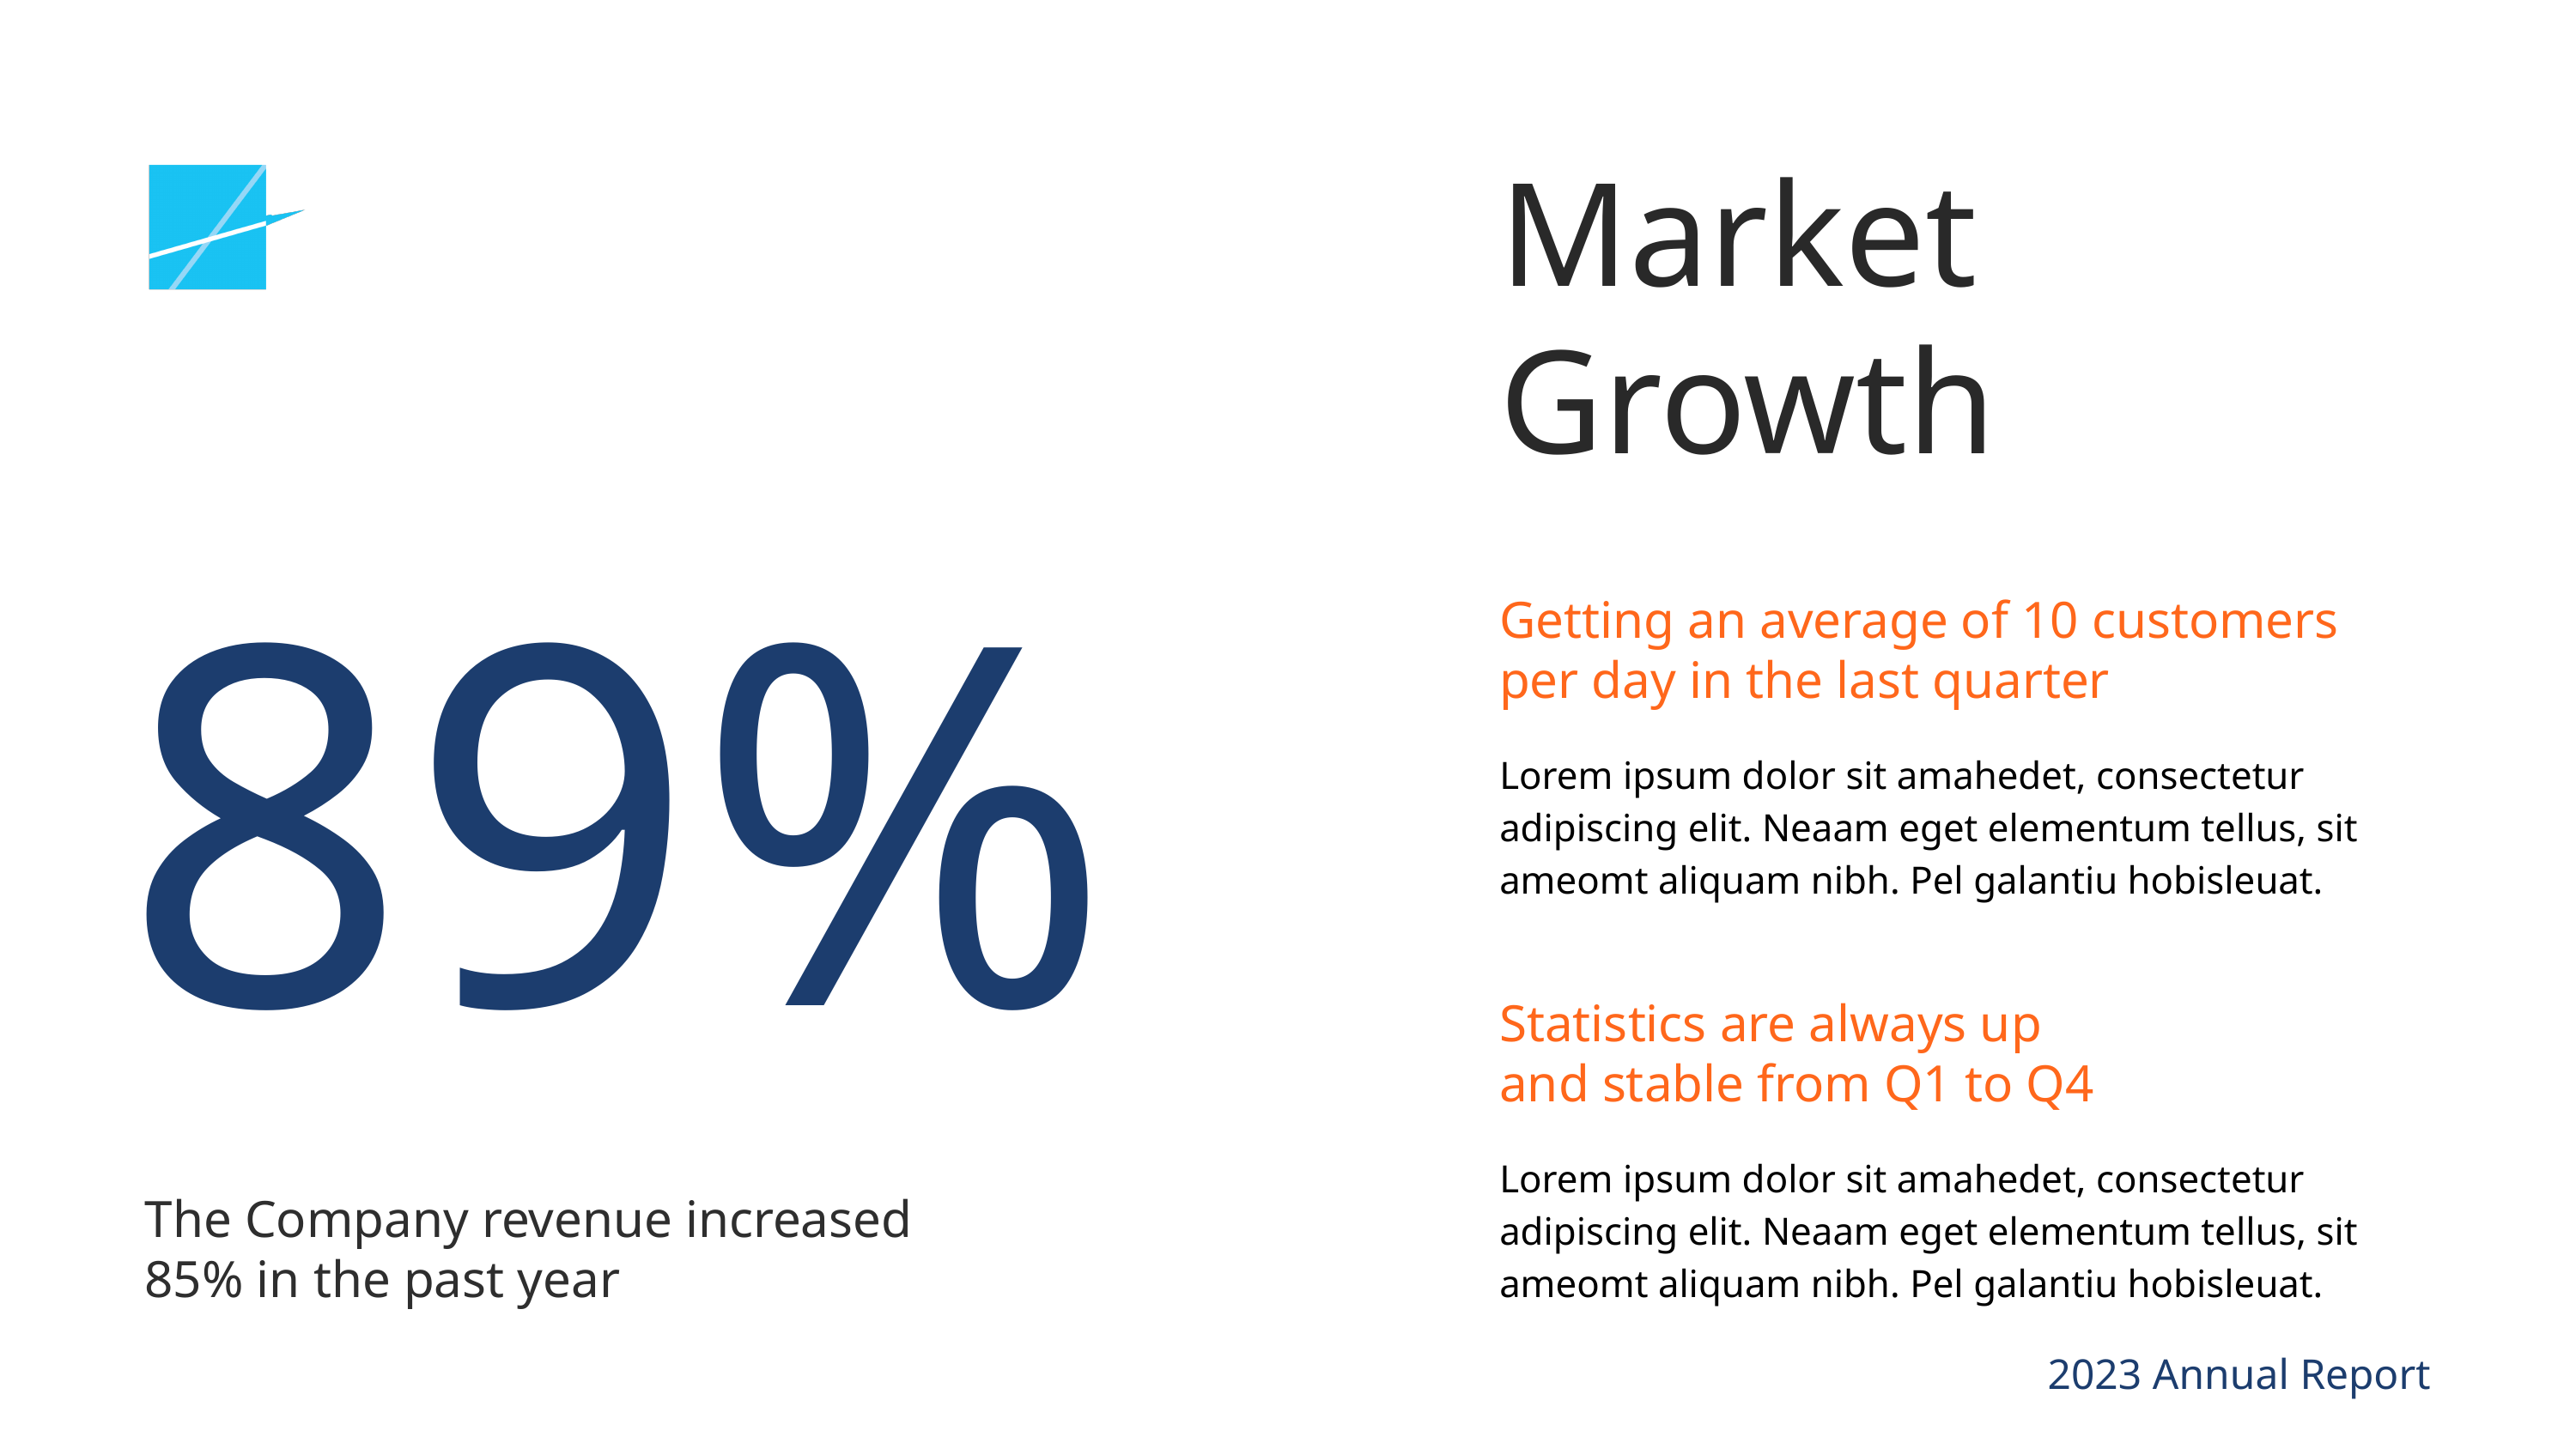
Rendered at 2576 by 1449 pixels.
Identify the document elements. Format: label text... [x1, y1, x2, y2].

text_box Lorem ipsum dolor sit amahedet, consectetur adipiscing elit. Neaam eget elementum tellus, sit ameomt aliquam nibh. Pel galantiu hobisleuat. [1499, 1147, 2432, 1306]
text_box Market Growth [1499, 147, 2391, 482]
text_box 89% [122, 518, 1288, 1106]
text_box Statistics are always up and stable from Q1 to Q4 [1499, 991, 2391, 1113]
text_box The Company revenue increased 85% in the past year [144, 1186, 922, 1307]
text_box 2023 Annual Report [1969, 1345, 2432, 1397]
text_box Getting an average of 10 customers per day in the last quarter [1499, 587, 2391, 708]
text_box Lorem ipsum dolor sit amahedet, consectetur adipiscing elit. Neaam eget elementum tellus, sit ameomt aliquam nibh. Pel galantiu hobisleuat. [1499, 743, 2432, 902]
text_box [144, 144, 310, 310]
